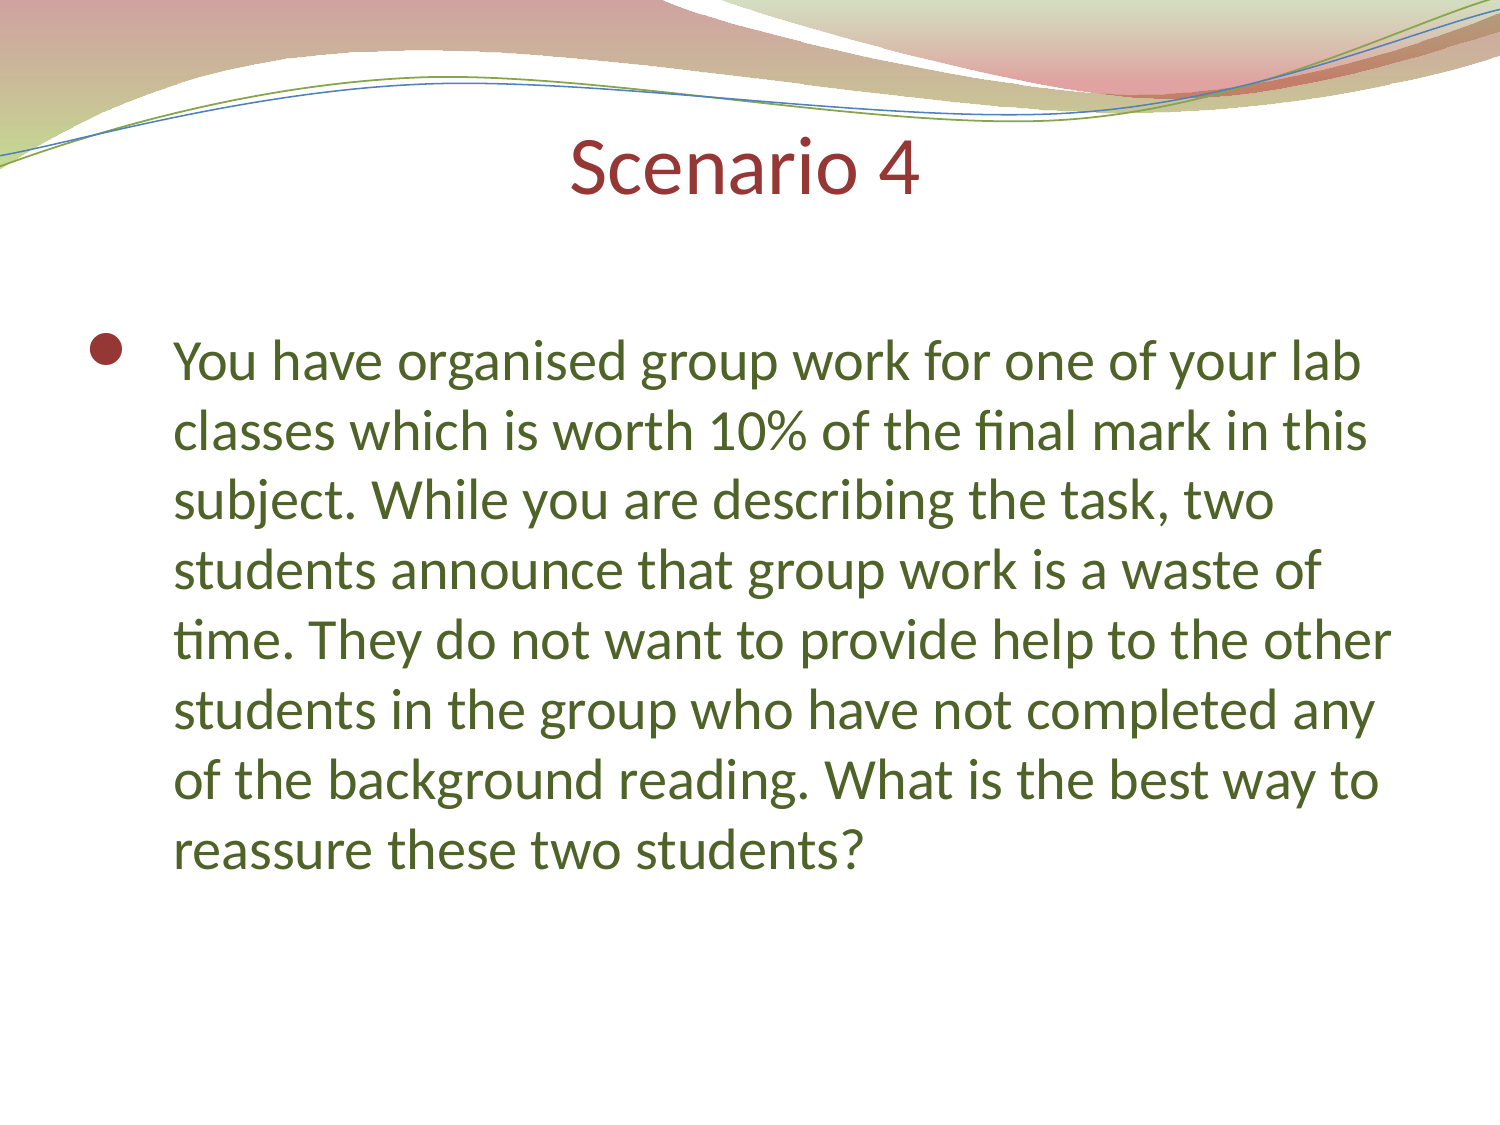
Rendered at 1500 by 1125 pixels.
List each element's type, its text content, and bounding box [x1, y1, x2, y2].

title Scenario 4 [70, 93, 1421, 212]
list You have organised group work for one of your lab classes which is worth 10% of the final mark in this subject. While you are describing the task, two students announce that group work is a waste of time. They do not want to provide help to the other students in the group who have not completed any of the background reading. What is the best way to reassure these two students? [70, 314, 1430, 1071]
